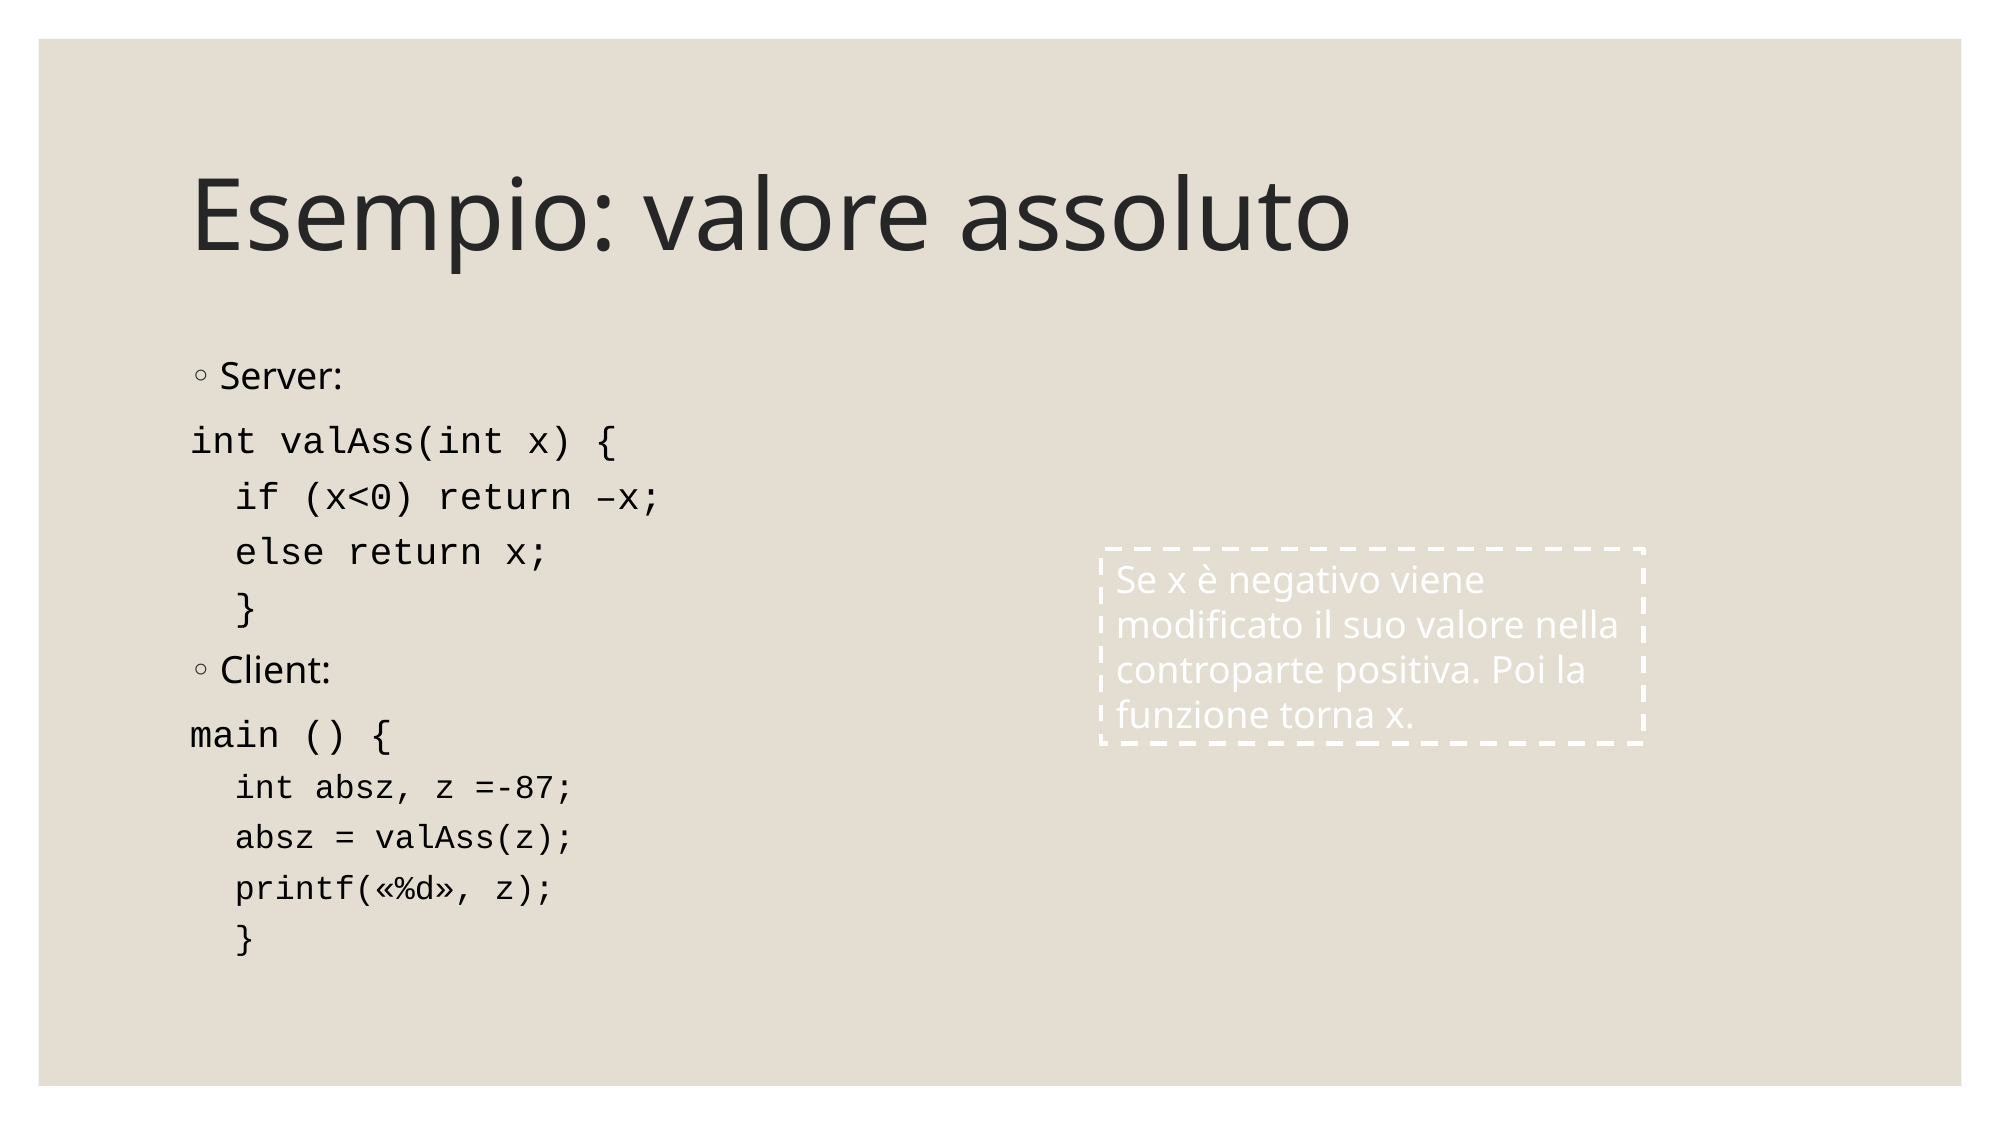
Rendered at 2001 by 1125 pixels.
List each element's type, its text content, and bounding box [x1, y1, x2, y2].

text_box Se x è negativo viene modificato il suo valore nella controparte positiva. Poi la funzione torna x. [1101, 548, 1644, 744]
title Esempio: valore assoluto [174, 105, 1825, 331]
list Server: int valAss(int x) { if (x<0) return –x; else return x; } Client: main () { int absz, z =-87; absz = valAss(z); printf(«%d», z); } [174, 345, 1825, 990]
